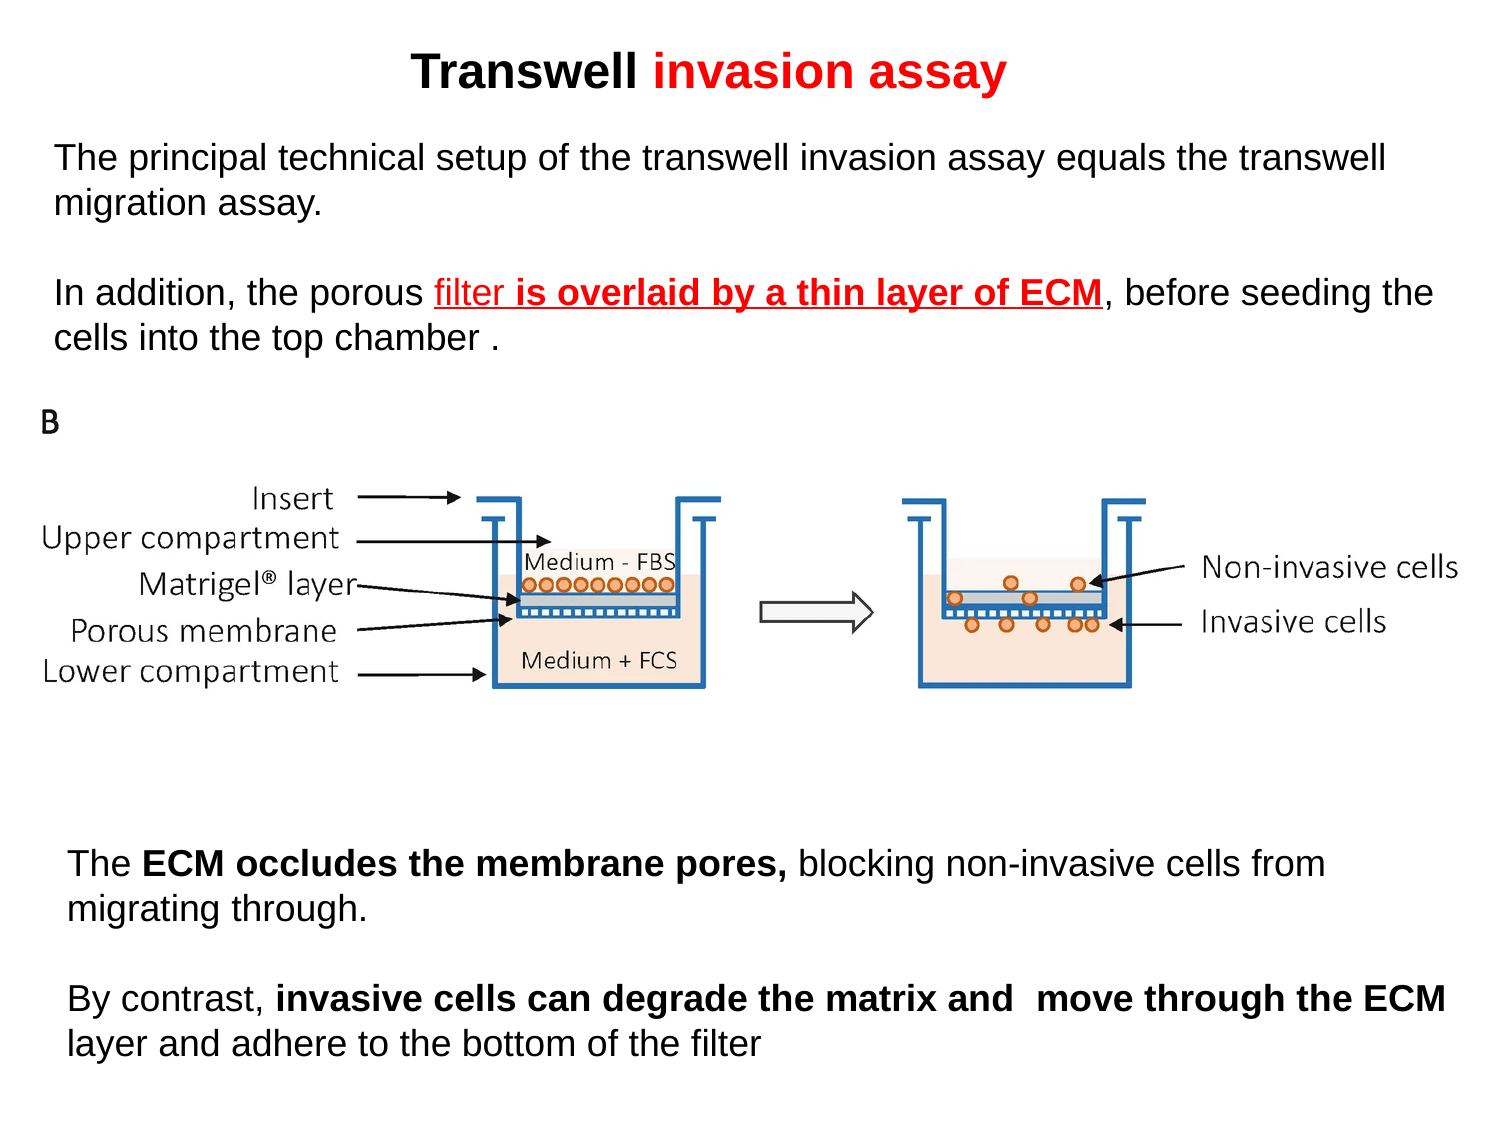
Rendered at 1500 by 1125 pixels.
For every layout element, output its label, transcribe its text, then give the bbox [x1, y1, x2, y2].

picture [39, 390, 1484, 691]
text_box The principal technical setup of the transwell invasion assay equals the transwell migration assay. In addition, the porous filter is overlaid by a thin layer of ECM, before seeding the cells into the top chamber . [38, 125, 1462, 366]
text_box The ECM occludes the membrane pores, blocking non-invasive cells from migrating through. By contrast, invasive cells can degrade the matrix and move through the ECM layer and adhere to the bottom of the filter [52, 786, 1471, 1072]
text_box Transwell invasion assay [395, 30, 1315, 106]
